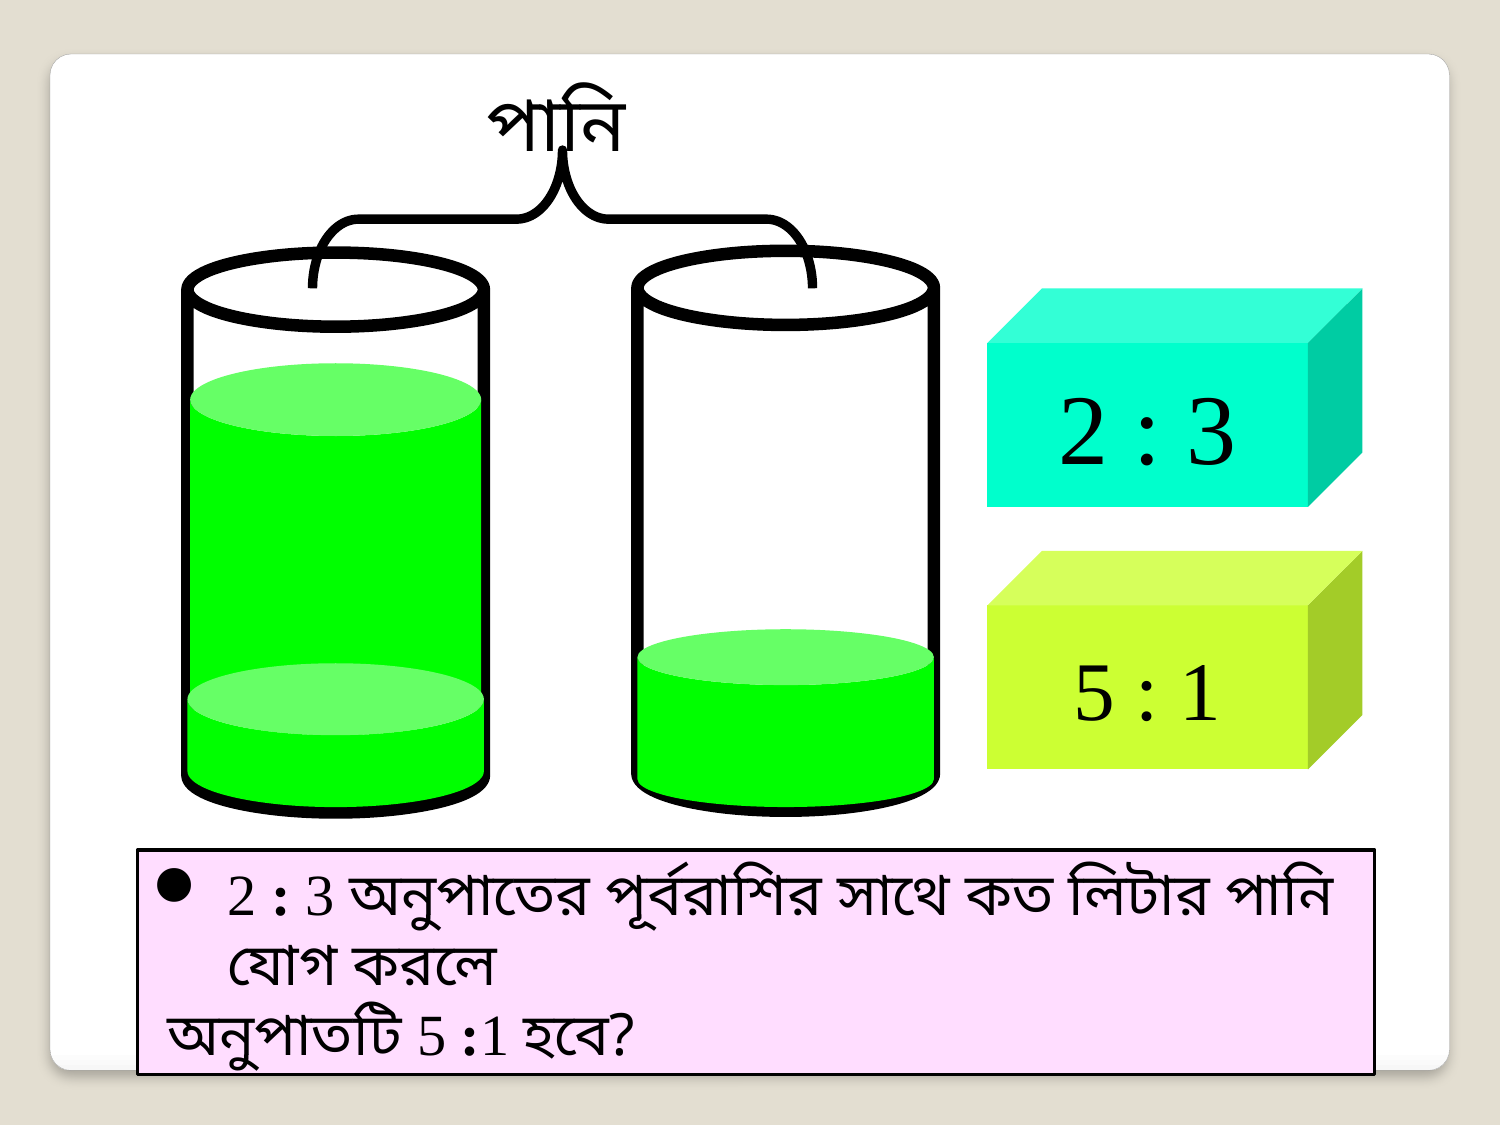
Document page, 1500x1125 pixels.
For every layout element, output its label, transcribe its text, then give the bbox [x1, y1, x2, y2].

text_box [311, 174, 814, 289]
text_box 2 : 3 অনুপাতের পূর্বরাশির সাথে কত লিটার পানি যোগ করলে অনুপাতটি 5 :1 হবে? [137, 849, 1375, 1075]
text_box [183, 249, 488, 698]
text_box 5 : 1 [983, 547, 1366, 773]
text_box পানি [471, 68, 641, 174]
text_box 2 : 3 [983, 284, 1366, 511]
text_box [633, 625, 938, 811]
text_box [633, 247, 938, 657]
text_box [186, 359, 485, 690]
text_box [183, 659, 488, 811]
text_box [183, 772, 488, 816]
text_box [679, 802, 896, 815]
